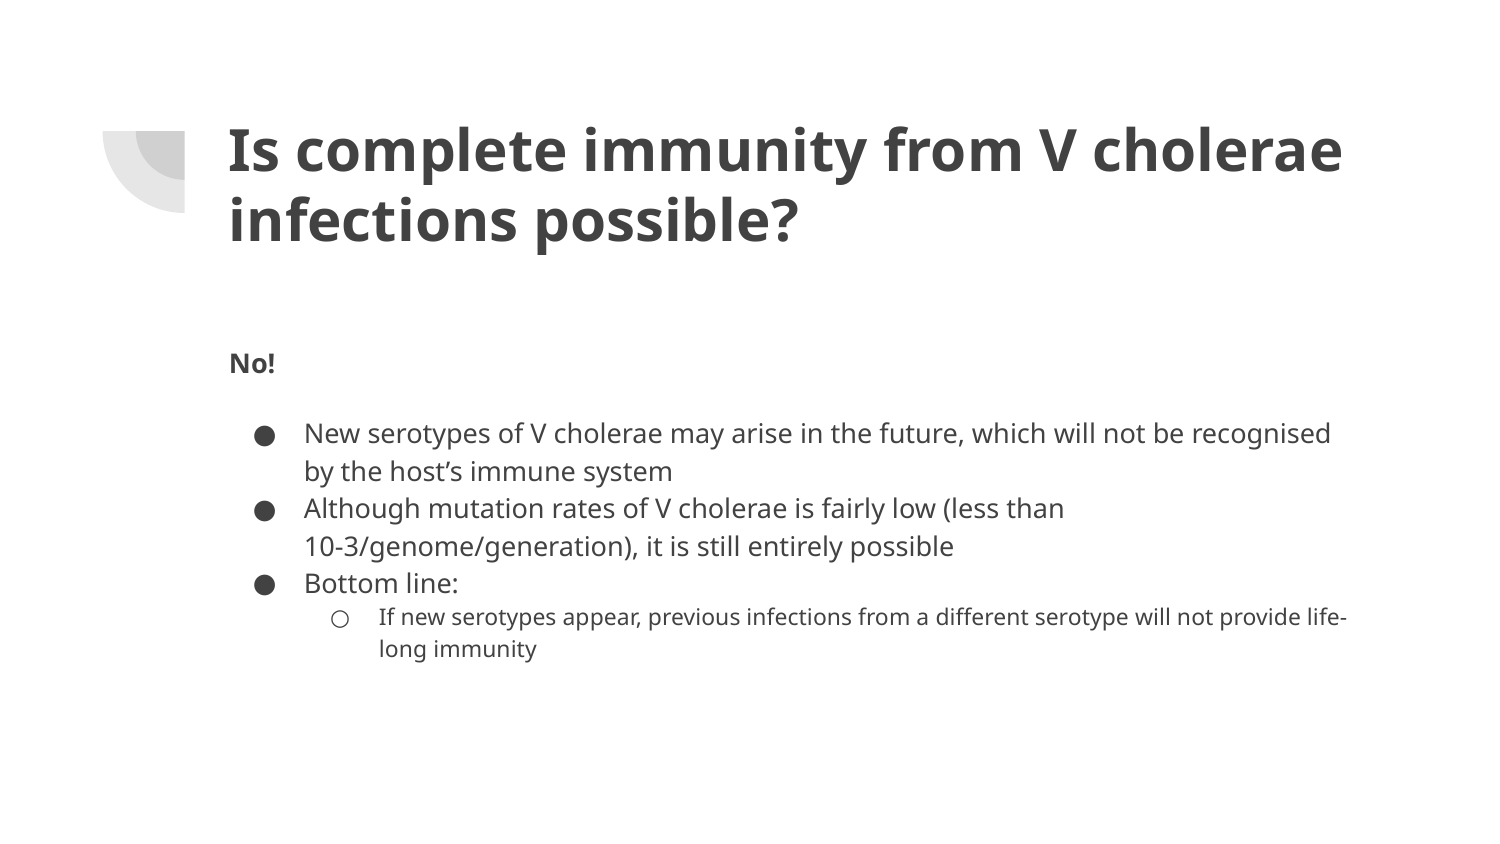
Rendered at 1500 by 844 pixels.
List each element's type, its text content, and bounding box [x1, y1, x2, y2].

title Is complete immunity from V cholerae infections possible? [213, 98, 1368, 263]
list No! New serotypes of V cholerae may arise in the future, which will not be recognised by the host’s immune system Although mutation rates of V cholerae is fairly low (less than 10-3/genome/generation), it is still entirely possible Bottom line: If new serotypes appear, previous infections from a different serotype will not provide life-long immunity [213, 326, 1368, 744]
